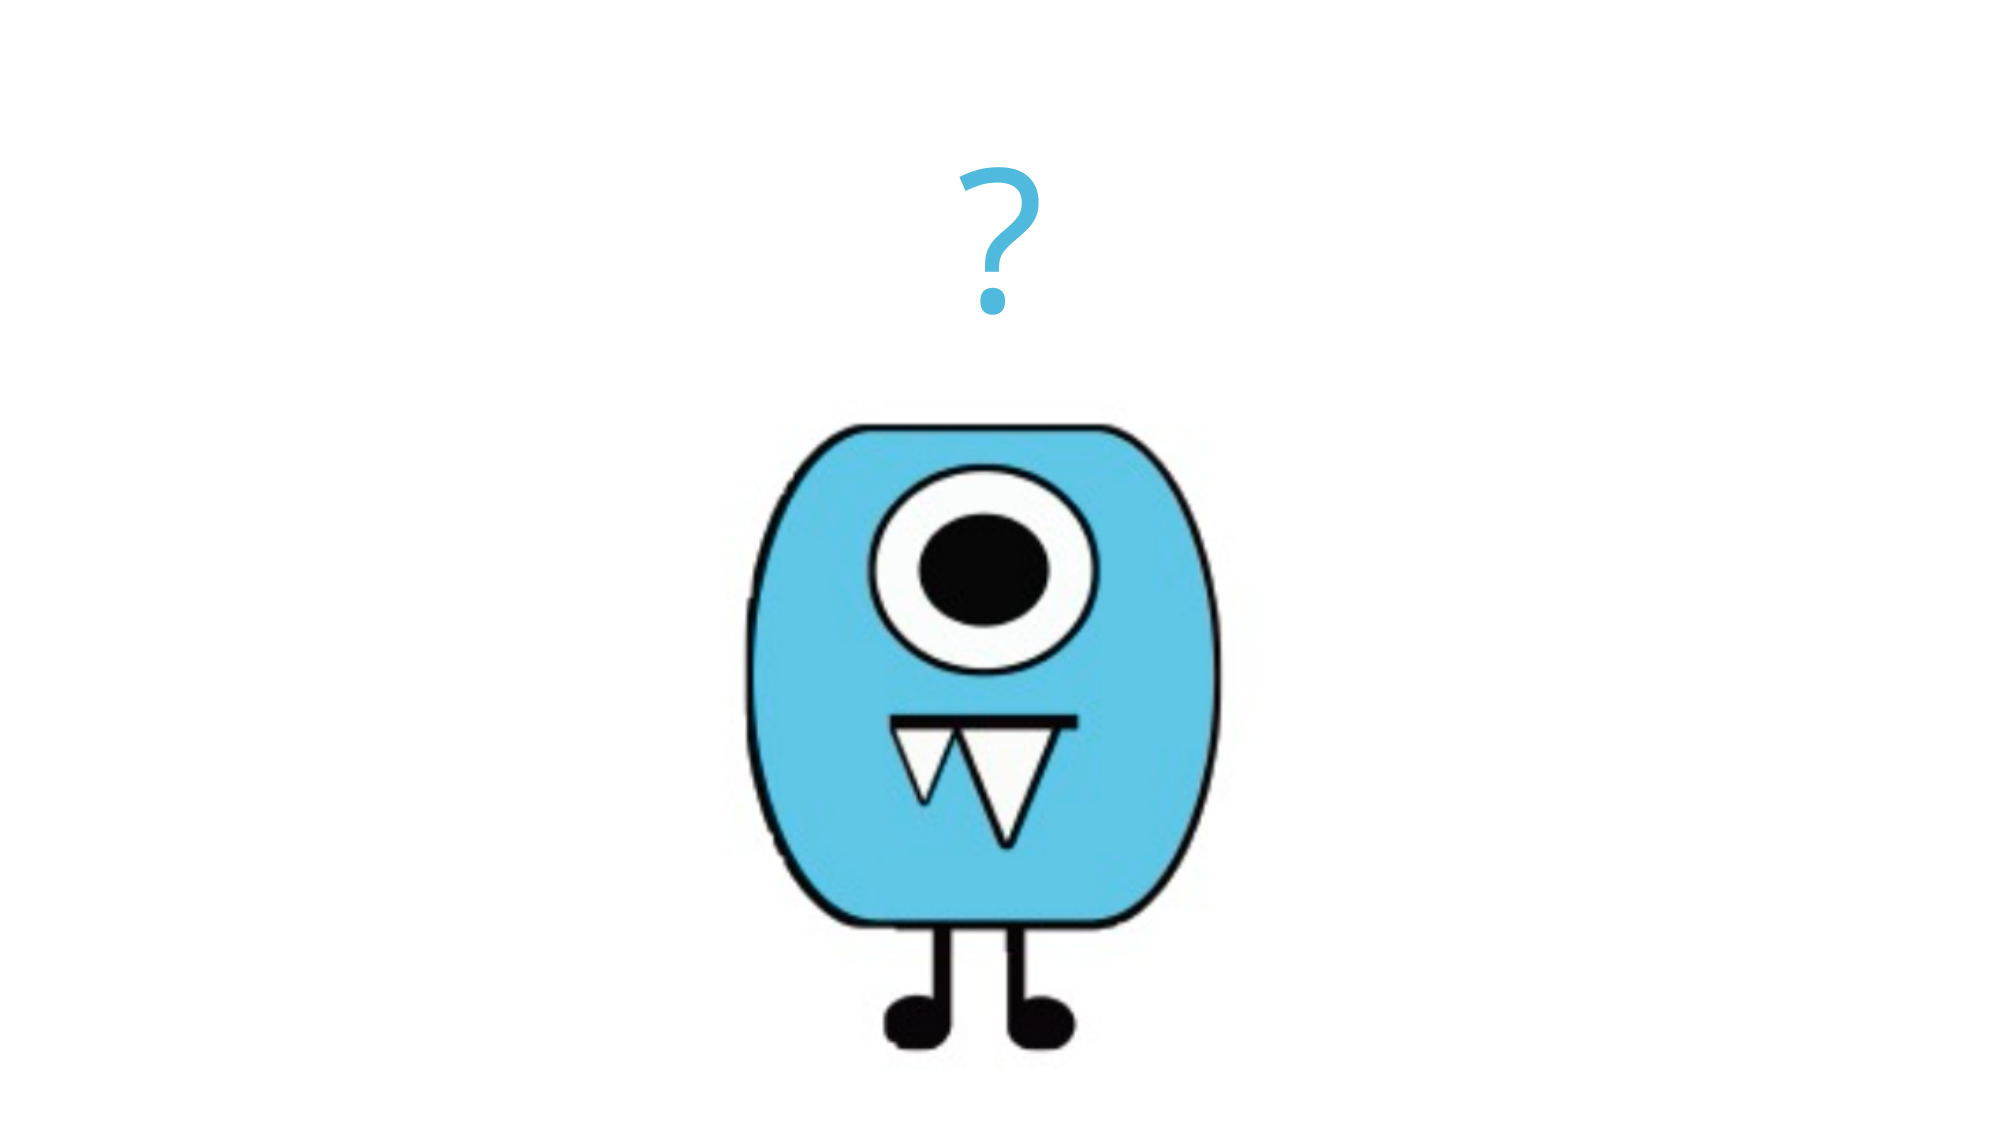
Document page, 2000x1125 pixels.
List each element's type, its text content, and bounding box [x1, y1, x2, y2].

text_box ? [942, 104, 1060, 356]
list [104, 356, 1905, 1100]
